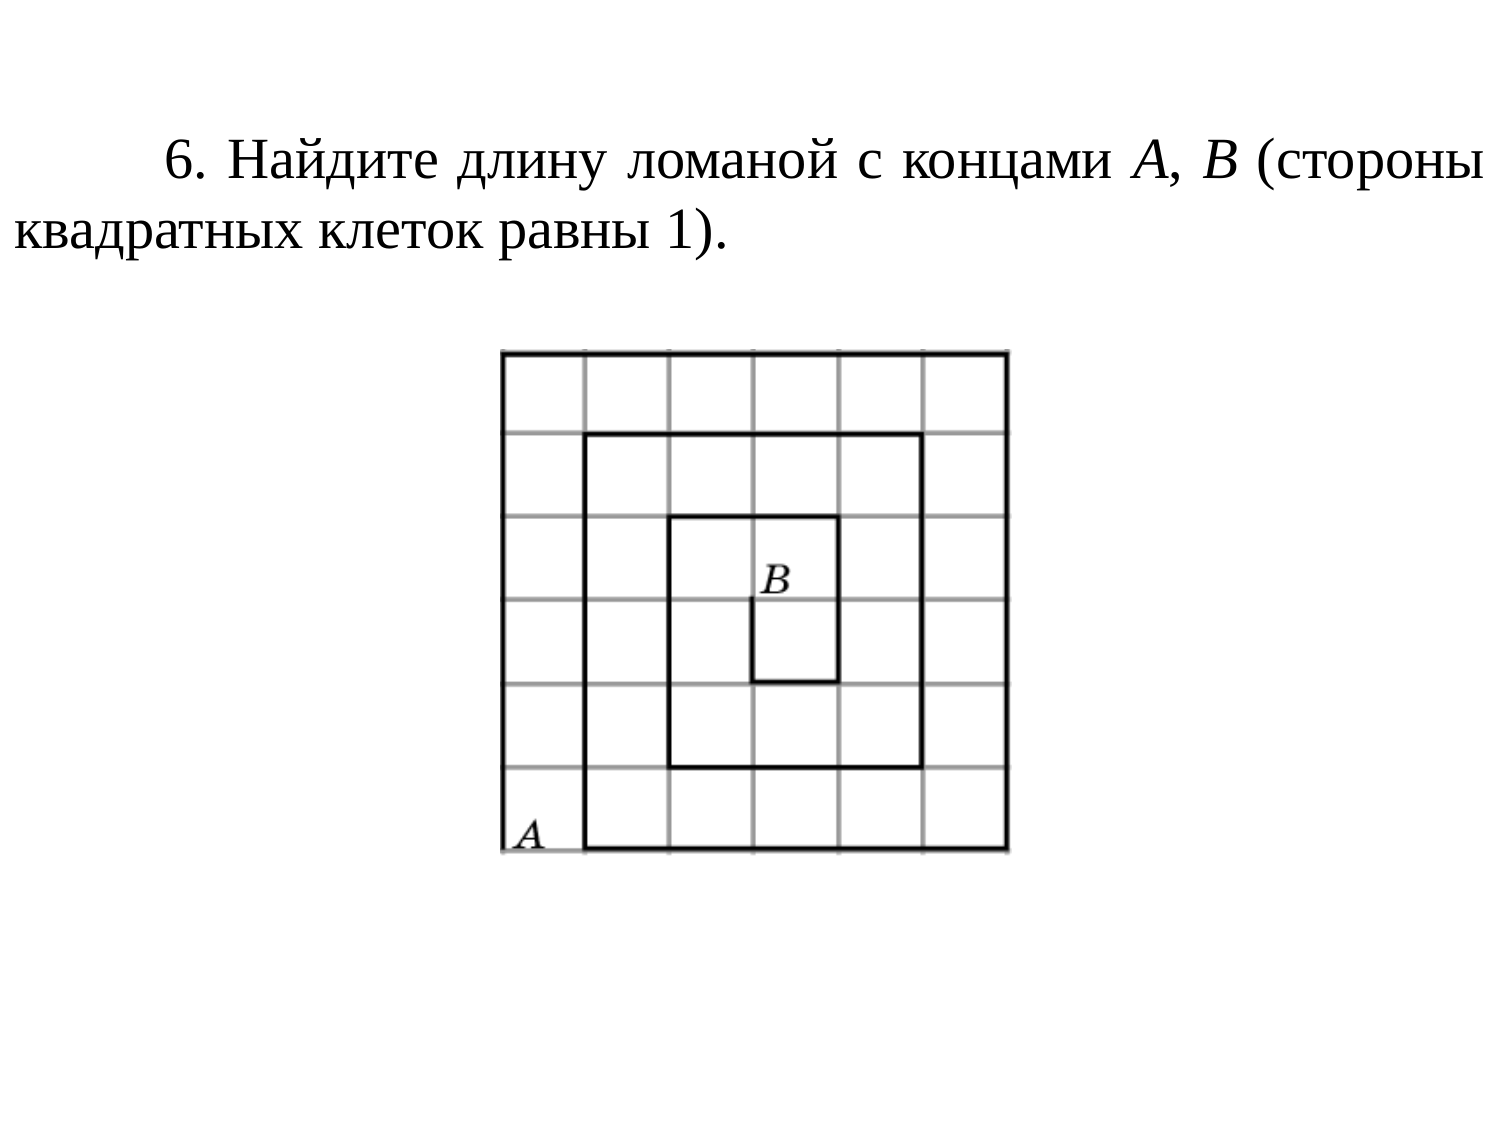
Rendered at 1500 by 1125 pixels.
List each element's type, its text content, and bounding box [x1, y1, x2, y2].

picture [499, 349, 1012, 859]
text_box 6. Найдите длину ломаной с концами A, B (стороны квадратных клеток равны 1). [0, 112, 1500, 268]
